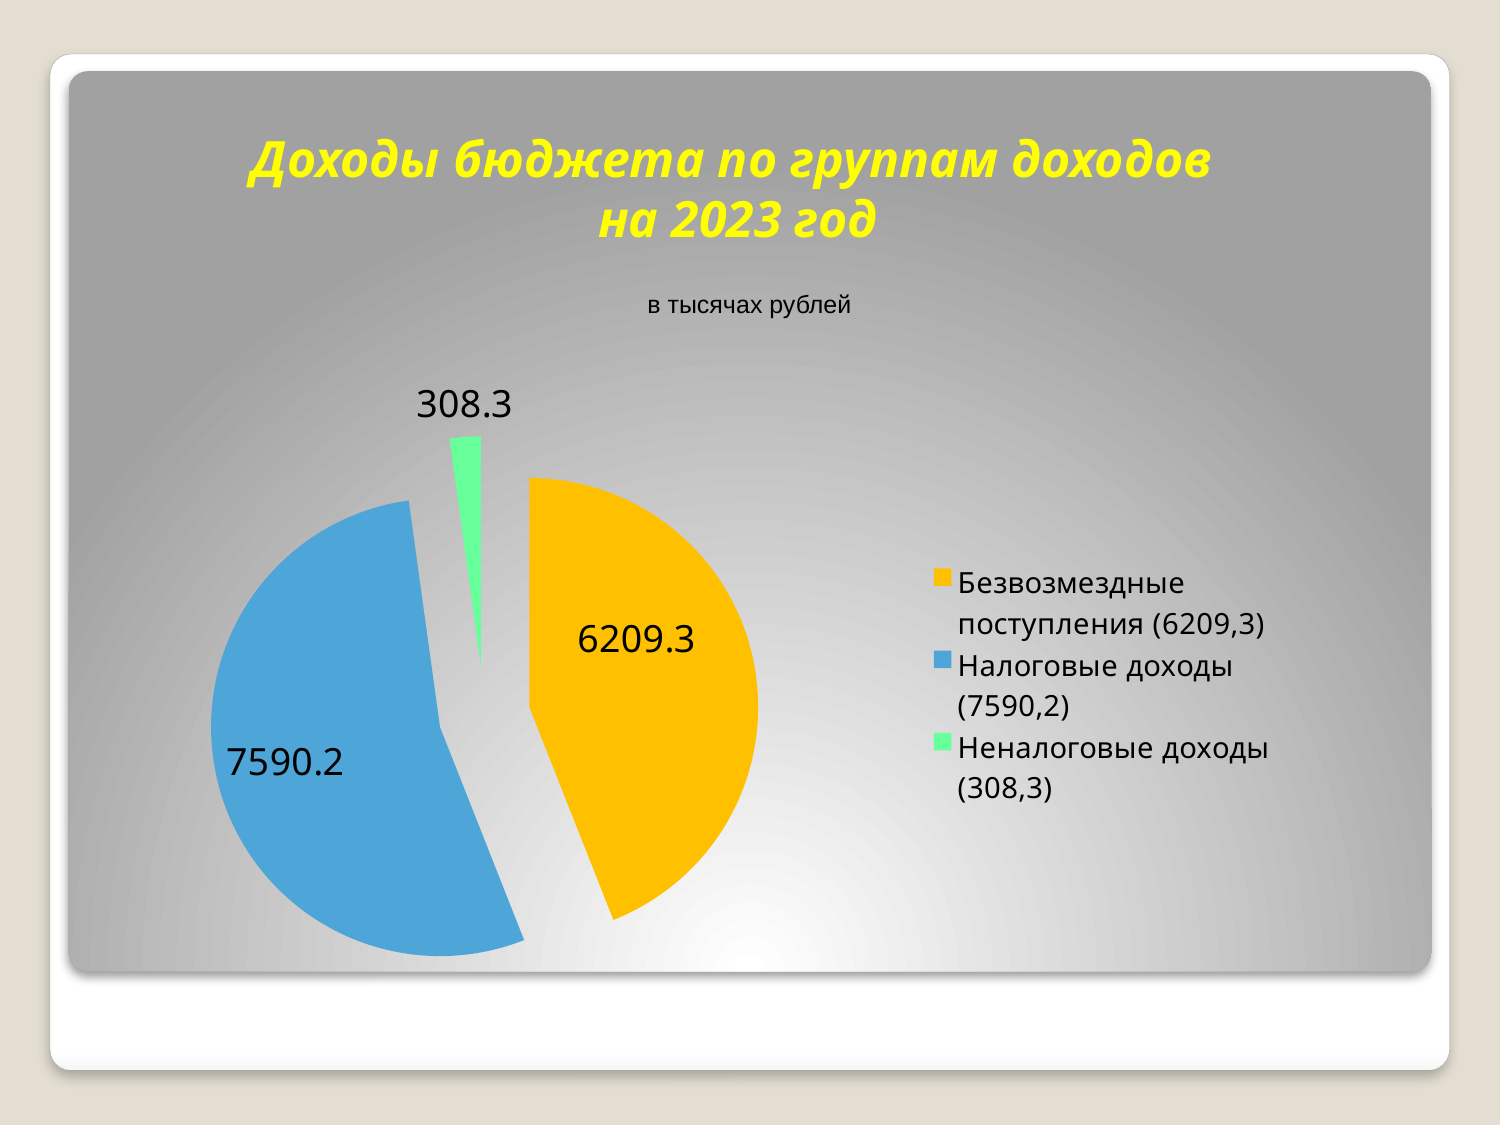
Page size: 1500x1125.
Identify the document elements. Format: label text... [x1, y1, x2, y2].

chart [58, 362, 1402, 1008]
text_box в тысячах рублей [632, 281, 868, 326]
text_box Доходы бюджета по группам доходов на 2023 год [147, 88, 1332, 288]
